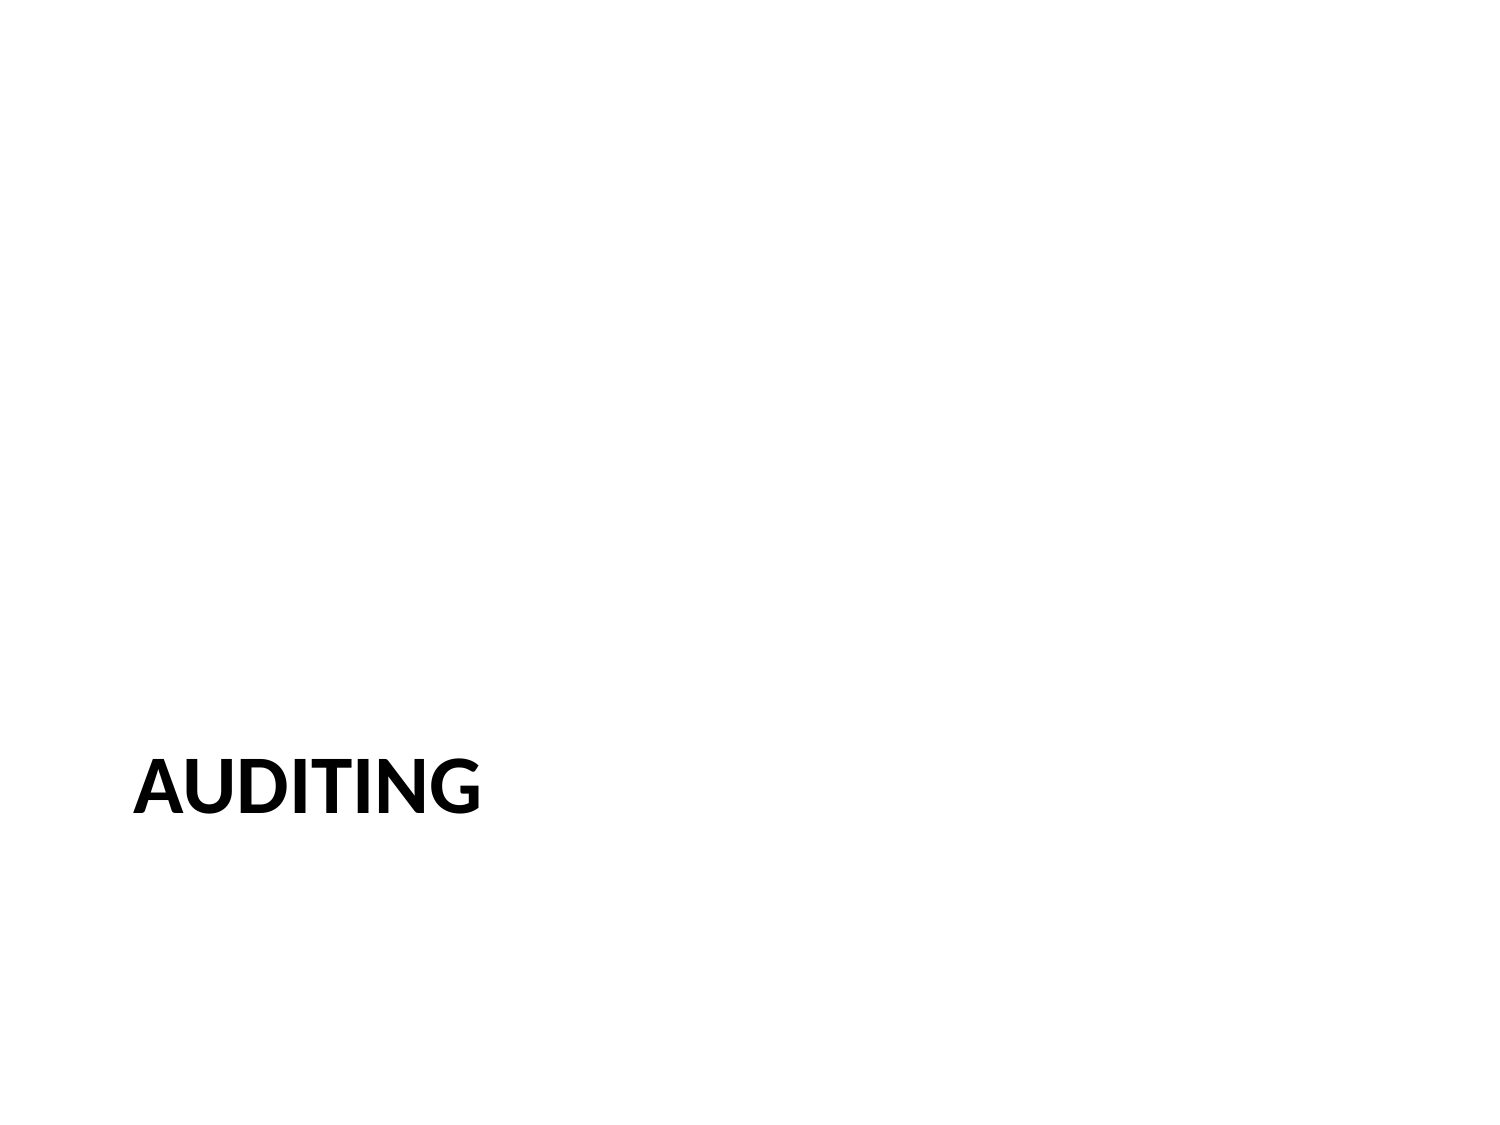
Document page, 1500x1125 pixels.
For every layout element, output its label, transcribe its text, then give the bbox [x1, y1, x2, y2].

title AUDITING [118, 722, 1394, 947]
